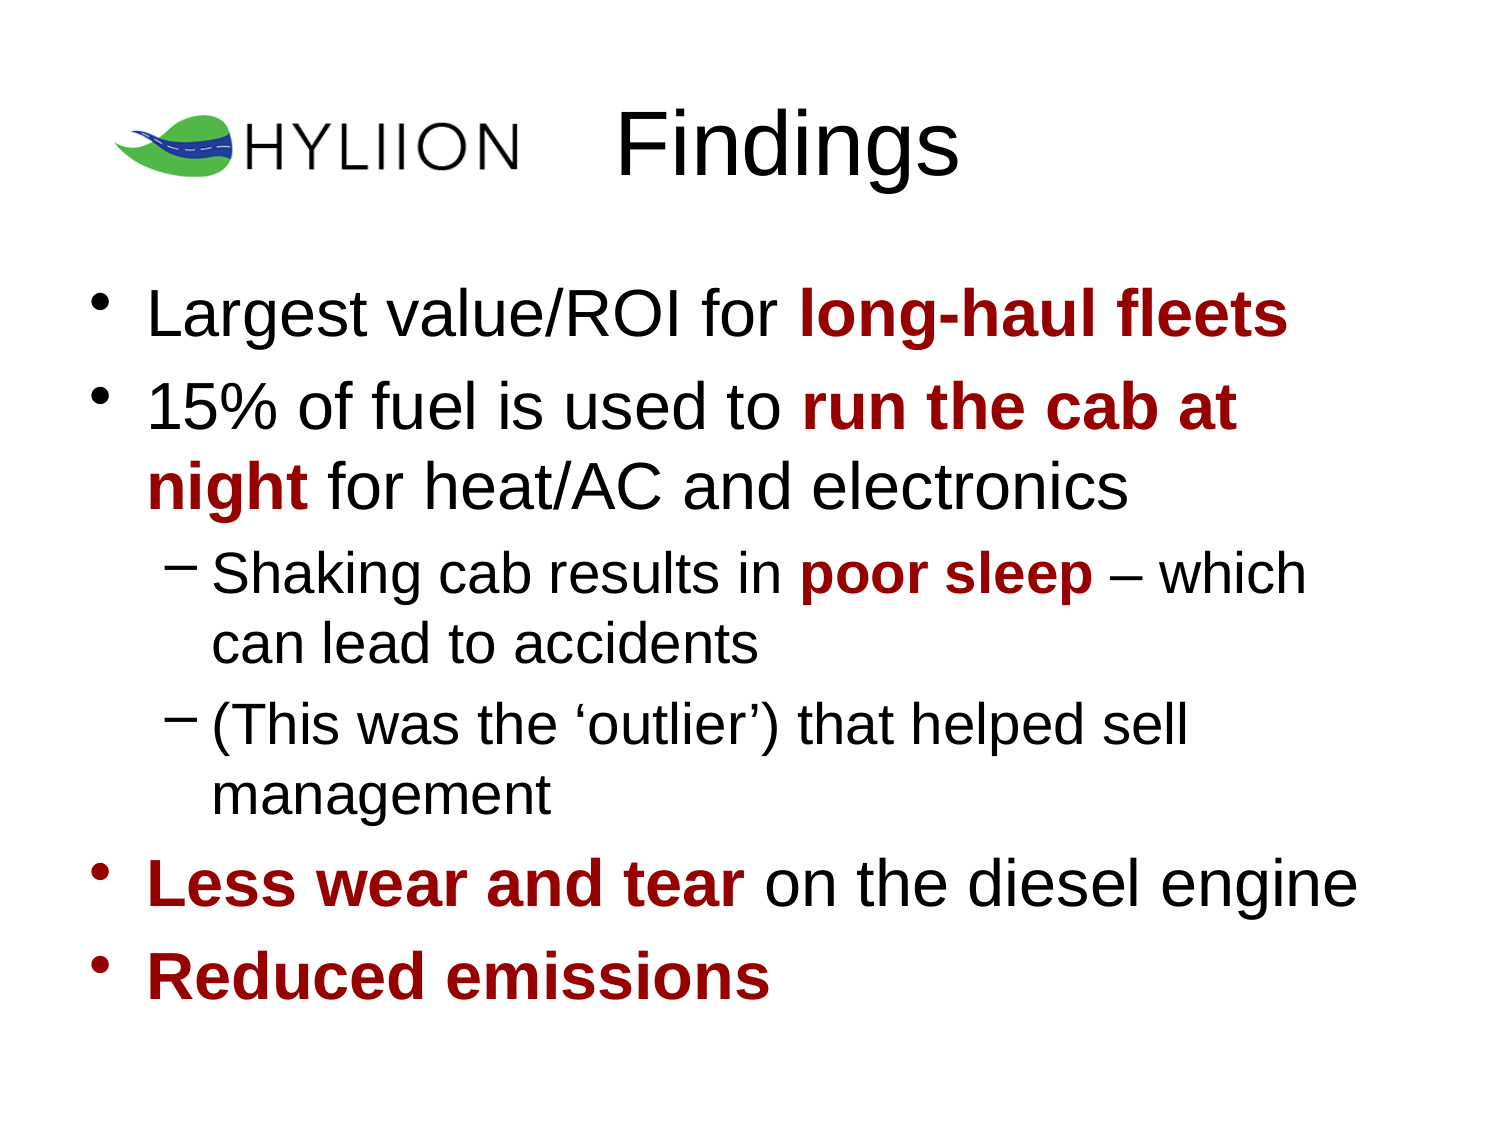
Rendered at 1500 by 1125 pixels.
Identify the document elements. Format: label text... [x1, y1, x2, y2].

title Findings [75, 45, 1425, 233]
list Largest value/ROI for long-haul fleets 15% of fuel is used to run the cab at night for heat/AC and electronics Shaking cab results in poor sleep – which can lead to accidents (This was the ‘outlier’) that helped sell management Less wear and tear on the diesel engine Reduced emissions [75, 262, 1425, 1049]
picture [102, 65, 527, 226]
